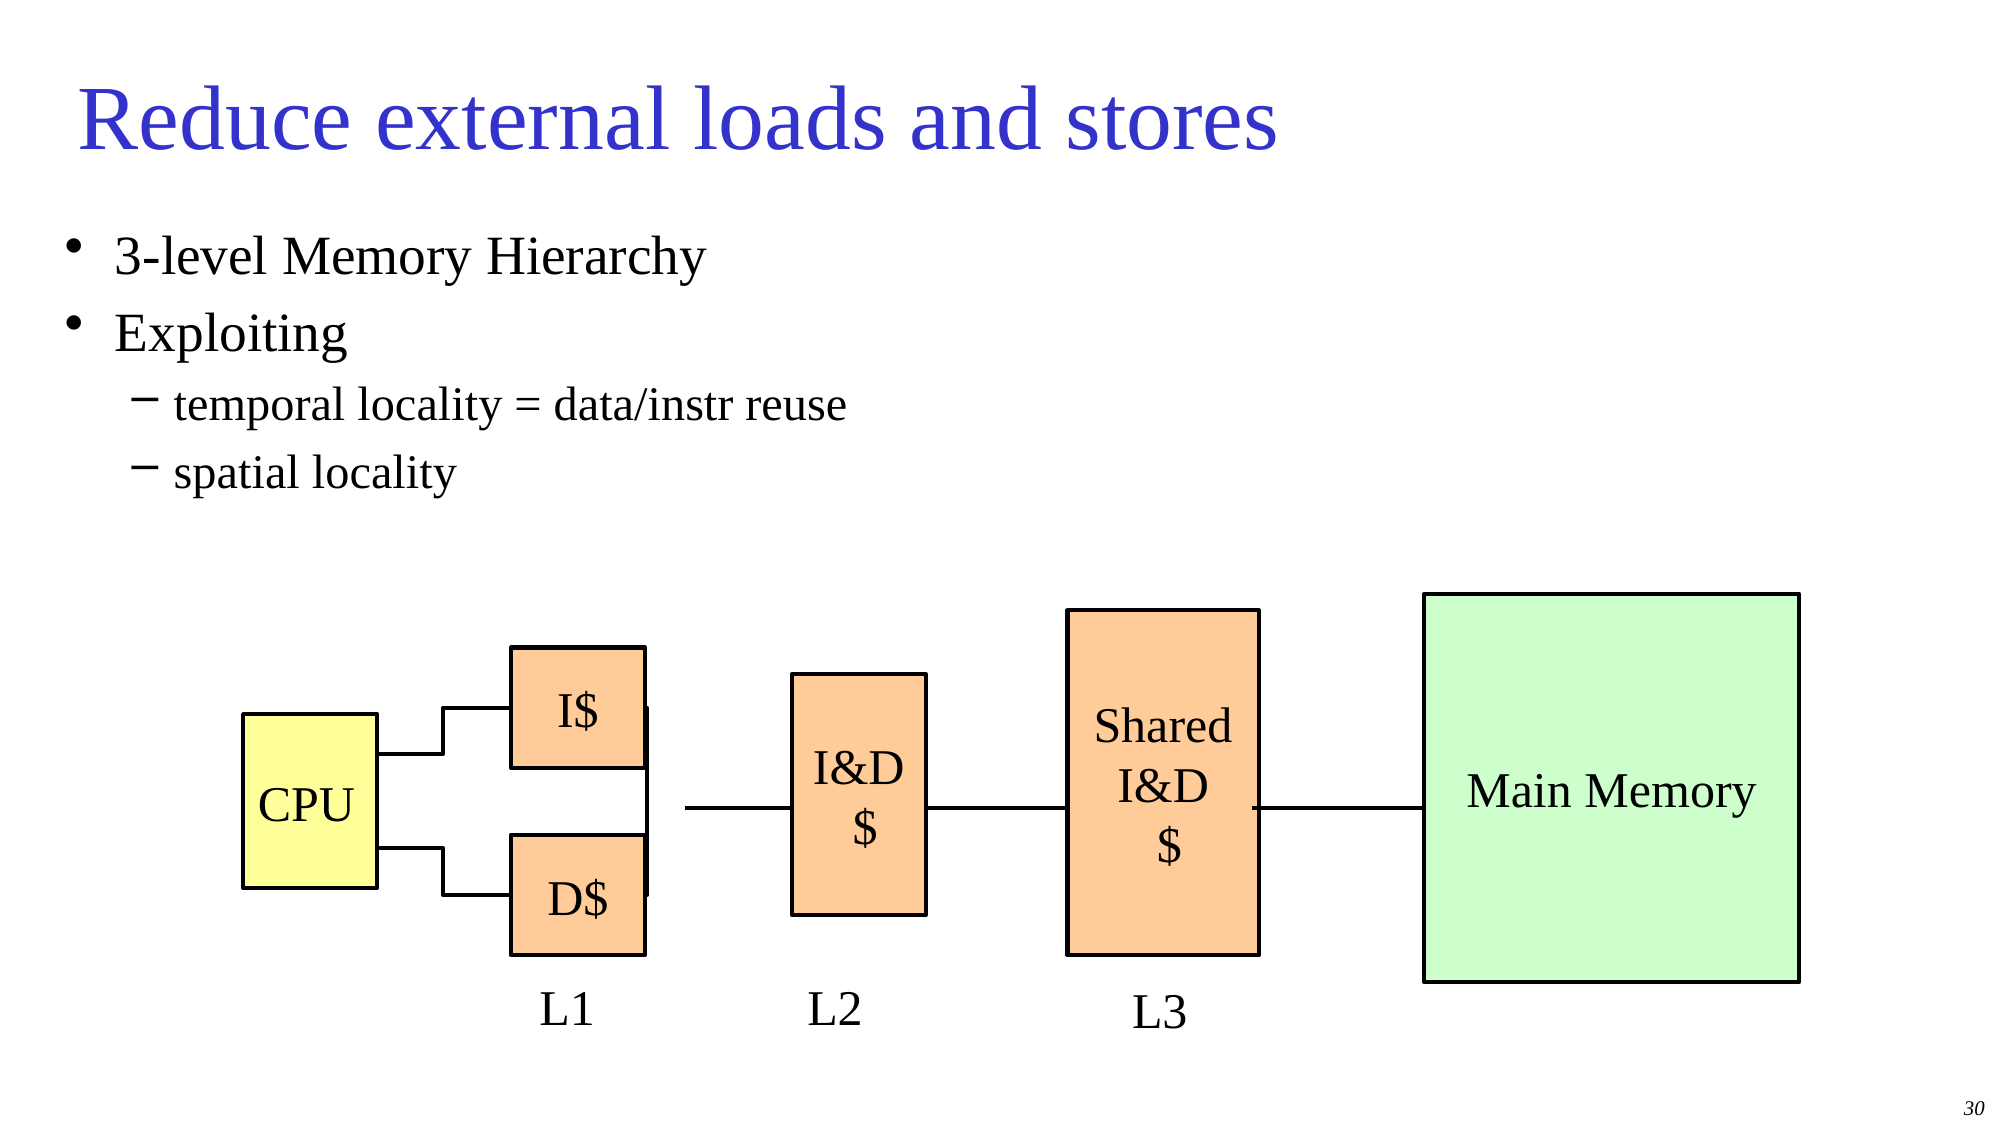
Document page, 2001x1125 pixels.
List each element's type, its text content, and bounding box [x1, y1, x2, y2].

list 3-level Memory Hierarchy Exploiting temporal locality = data/instr reuse spatial locality [49, 211, 1906, 507]
slide_number 30 [1583, 1087, 2000, 1125]
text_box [242, 593, 1800, 1047]
title Reduce external loads and stores [62, 37, 1934, 188]
